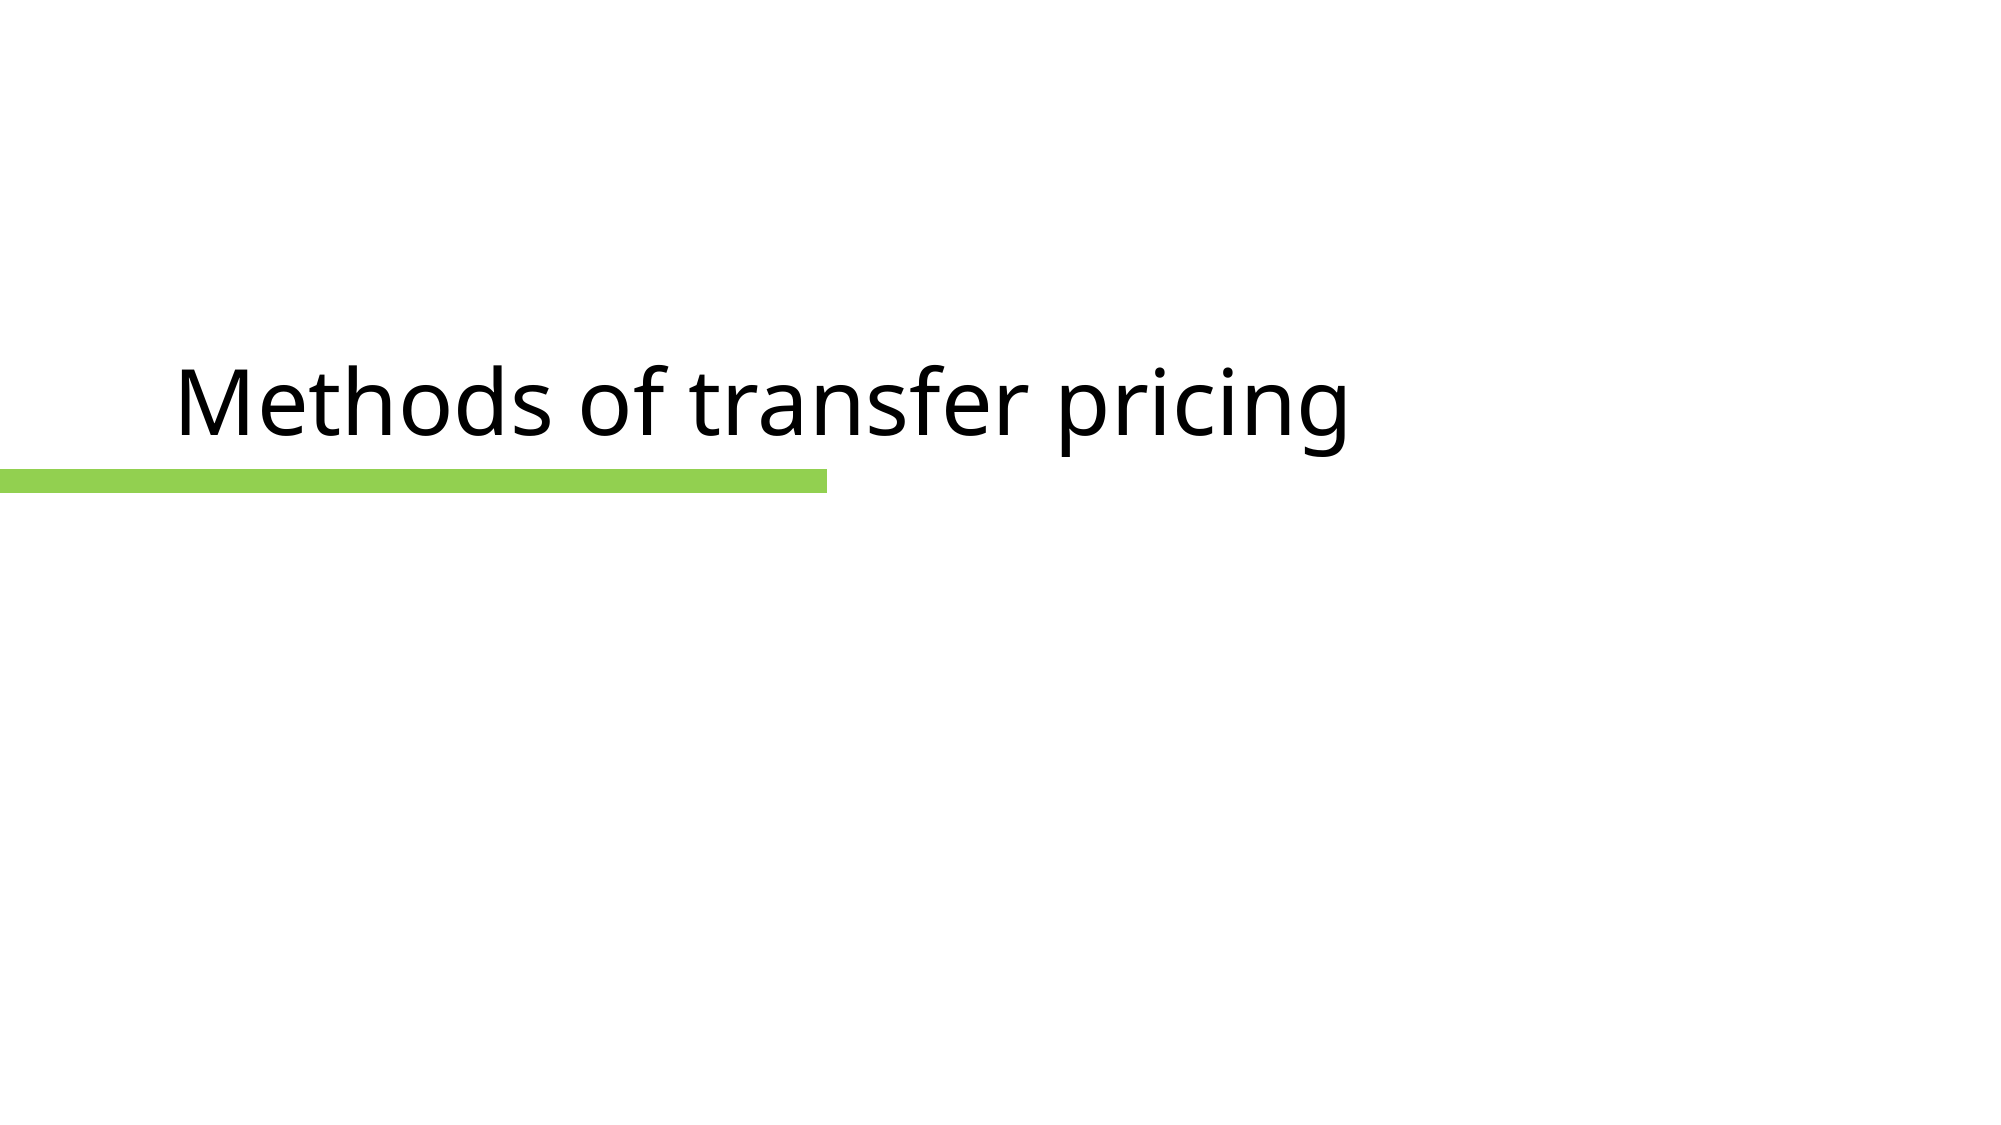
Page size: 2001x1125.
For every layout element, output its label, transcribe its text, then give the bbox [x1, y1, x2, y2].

title Methods of transfer pricing [158, 297, 1884, 515]
text_box [0, 469, 827, 493]
